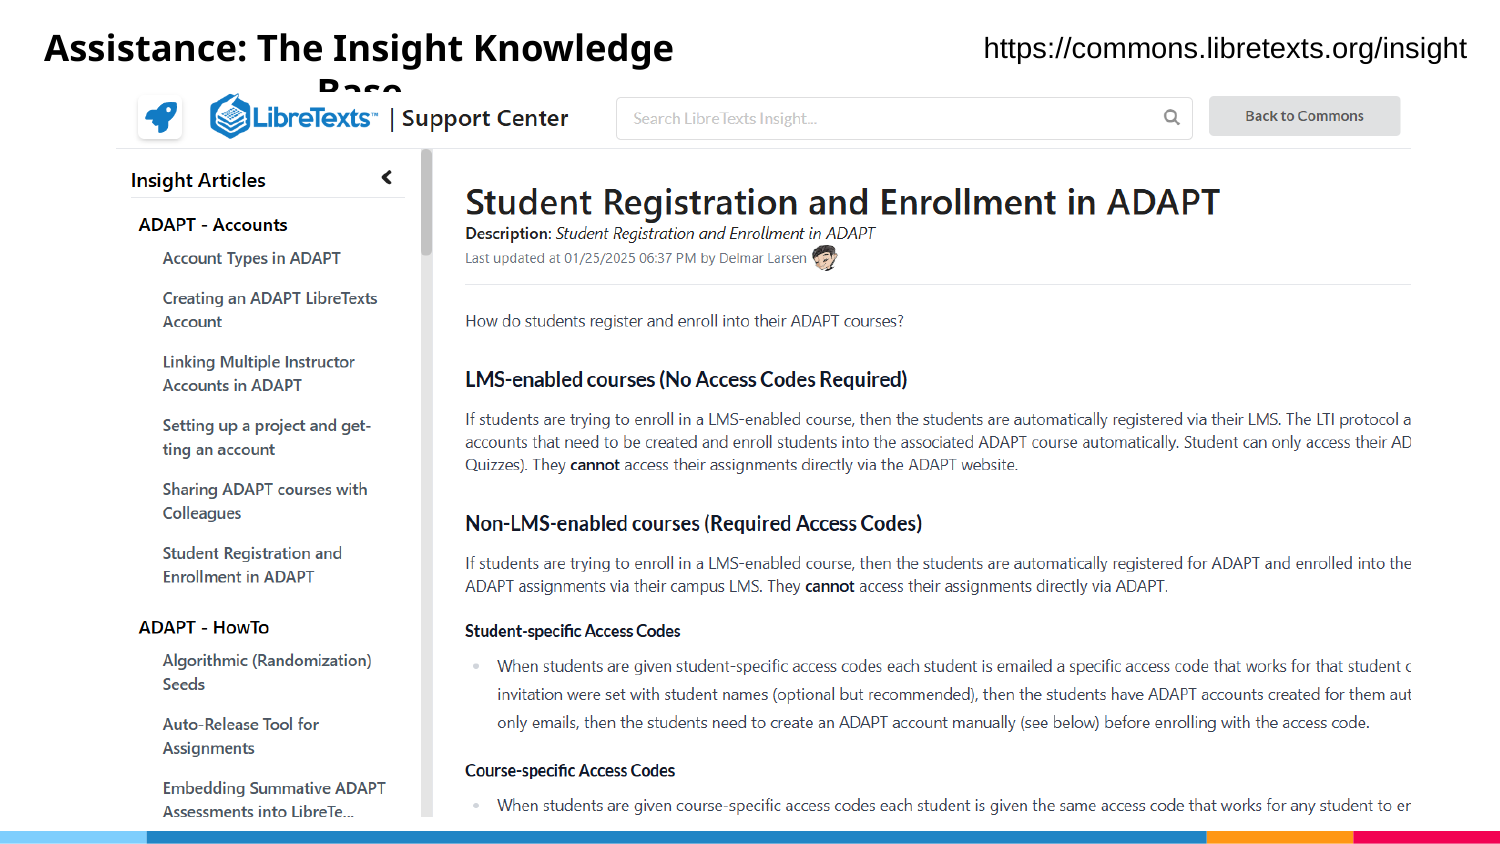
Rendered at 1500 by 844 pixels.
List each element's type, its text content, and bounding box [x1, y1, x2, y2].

title Assistance: The Insight Knowledge Base [8, 9, 712, 181]
text_box https://commons.libretexts.org/insight [968, 14, 1486, 80]
picture [115, 92, 1411, 818]
